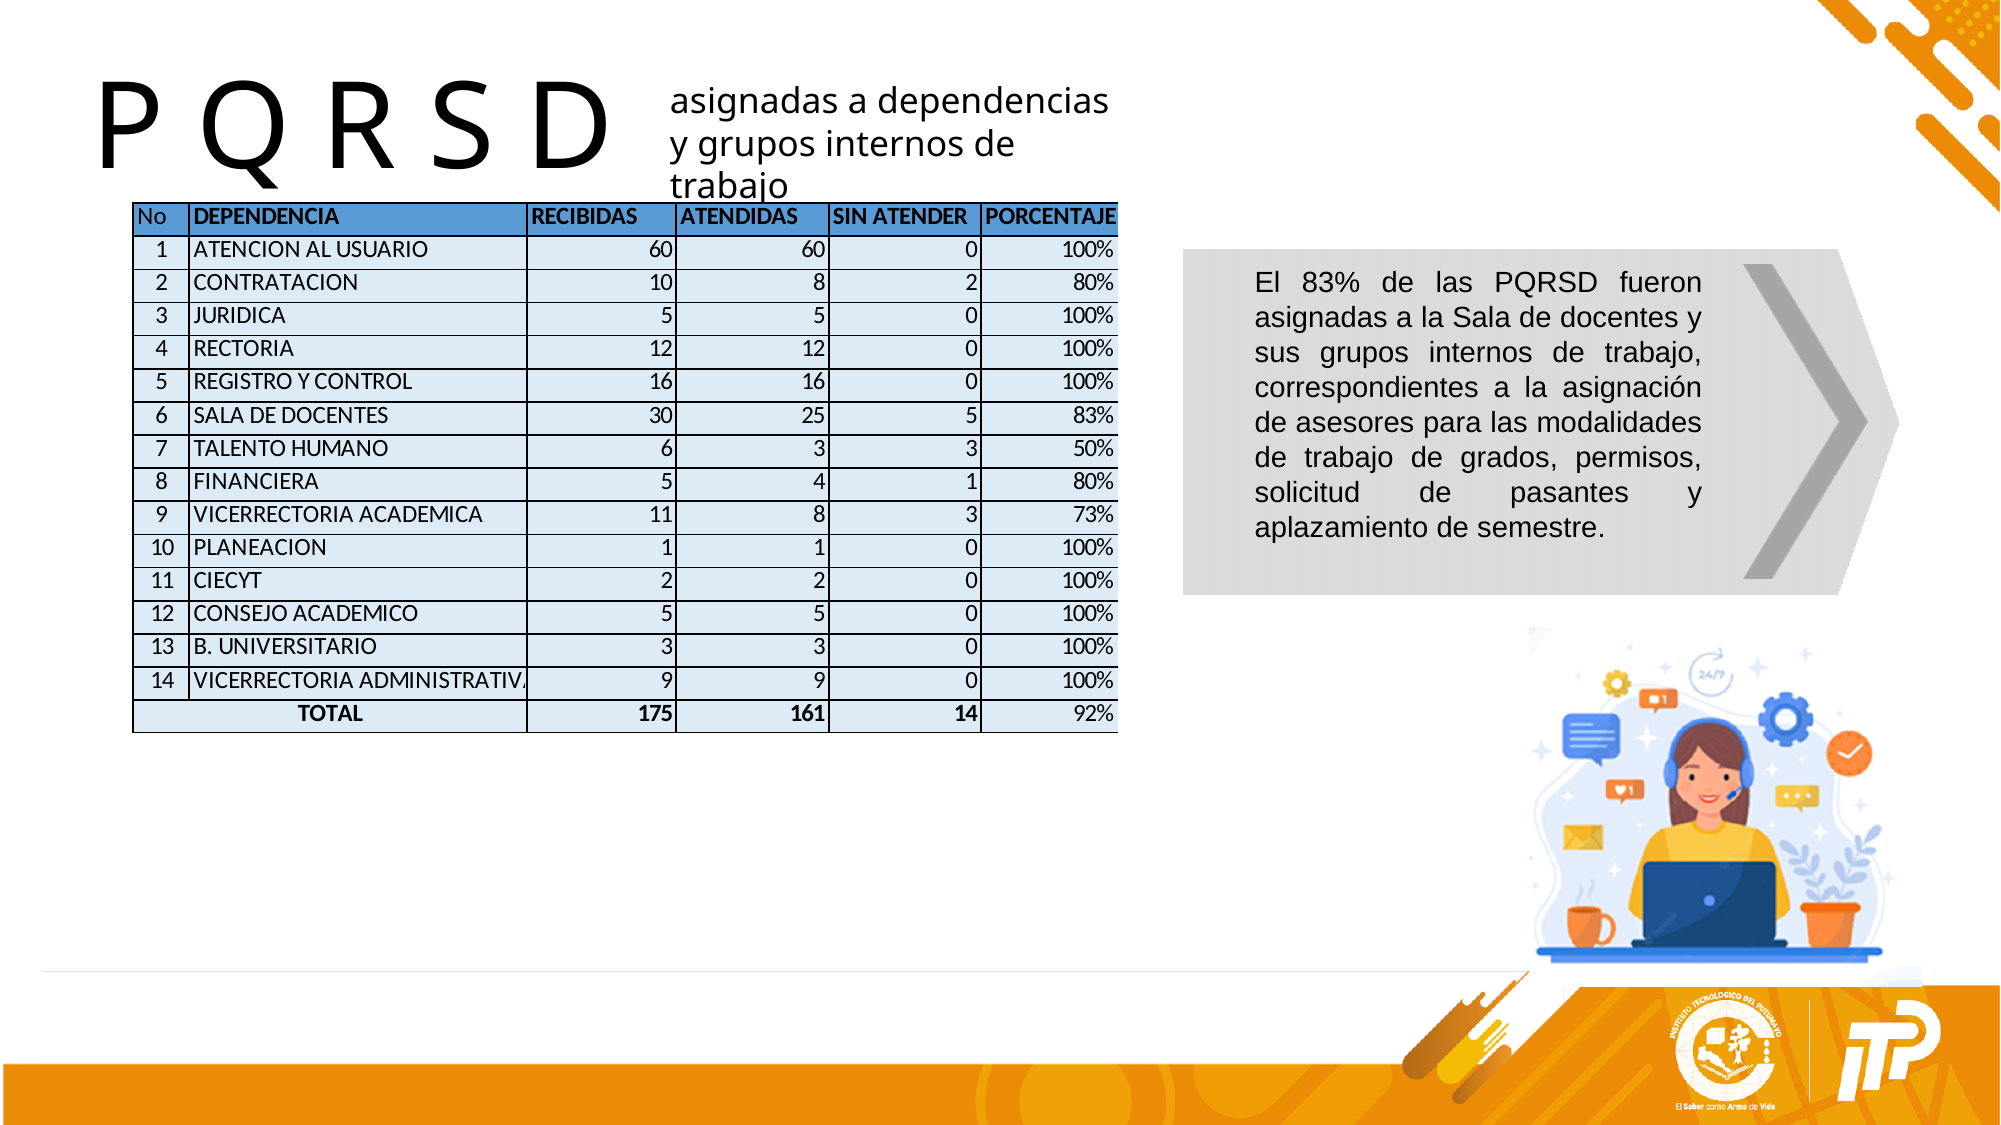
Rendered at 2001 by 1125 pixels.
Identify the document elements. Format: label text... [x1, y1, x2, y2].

text_box P Q R S D [76, 40, 630, 201]
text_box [131, 202, 1120, 735]
picture [3, 0, 2000, 1125]
text_box asignadas a dependencias y grupos internos de trabajo [655, 71, 1138, 214]
